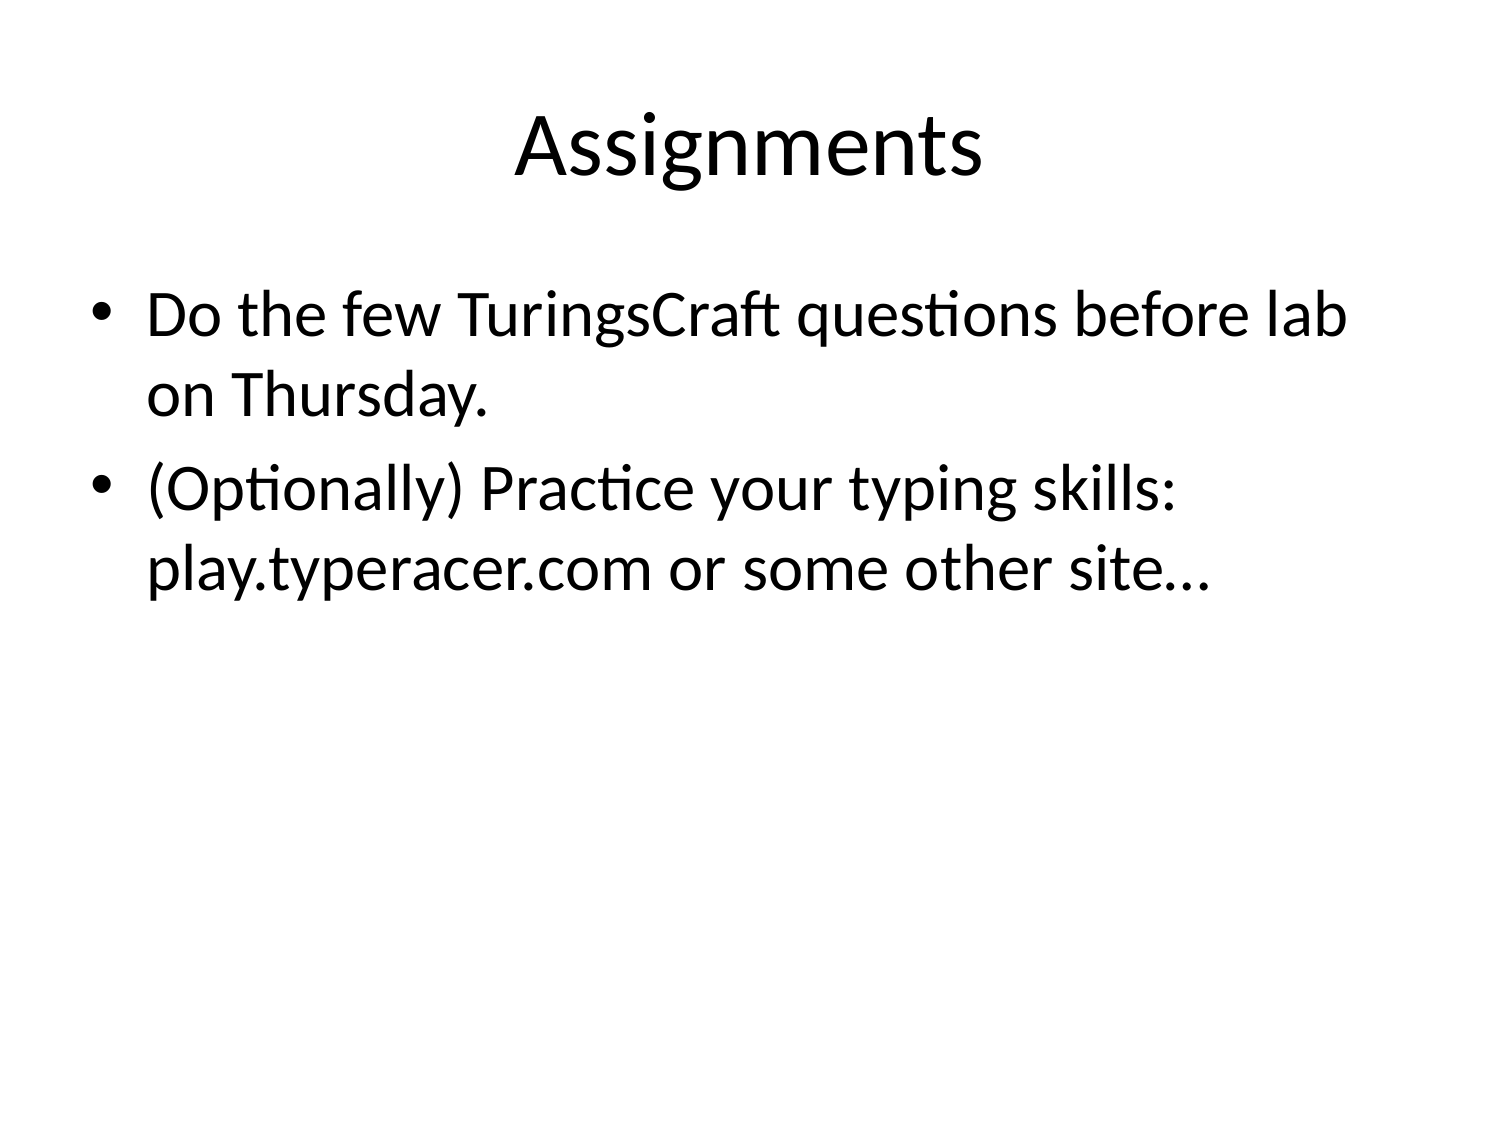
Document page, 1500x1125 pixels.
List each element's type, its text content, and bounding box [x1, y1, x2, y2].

title Assignments [75, 45, 1425, 233]
list Do the few TuringsCraft questions before lab on Thursday. (Optionally) Practice your typing skills: play.typeracer.com or some other site… [75, 262, 1425, 1005]
